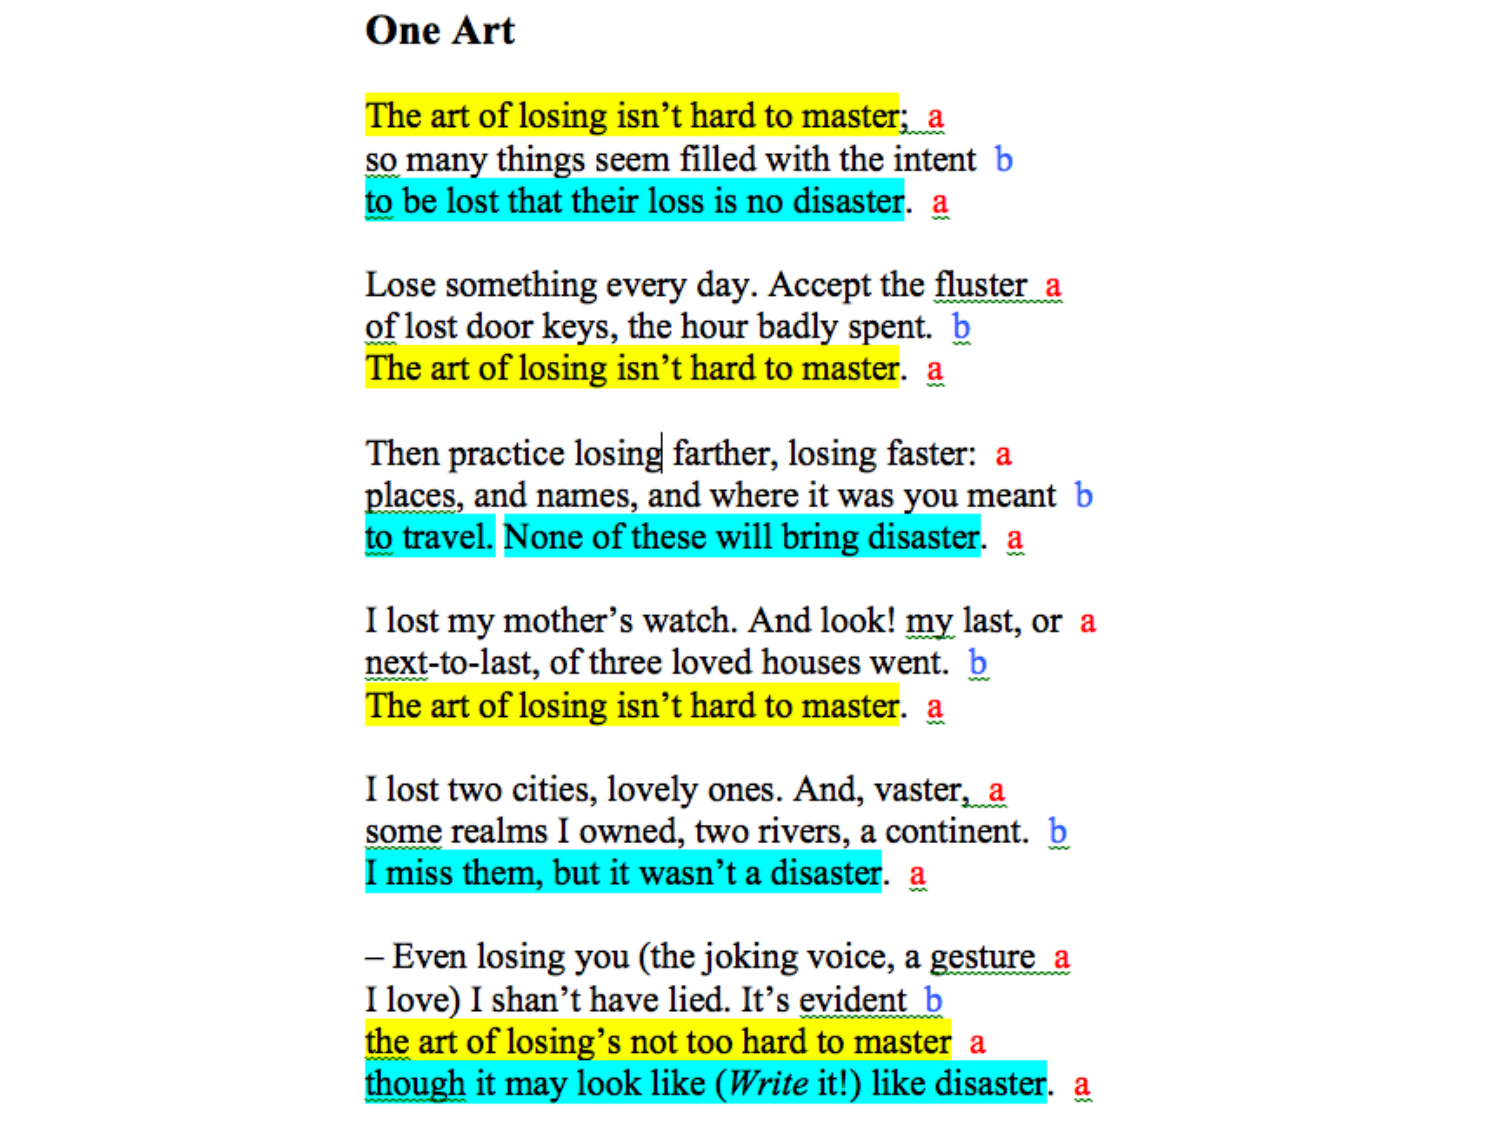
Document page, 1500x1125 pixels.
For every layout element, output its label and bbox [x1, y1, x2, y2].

picture [328, 0, 1158, 1125]
